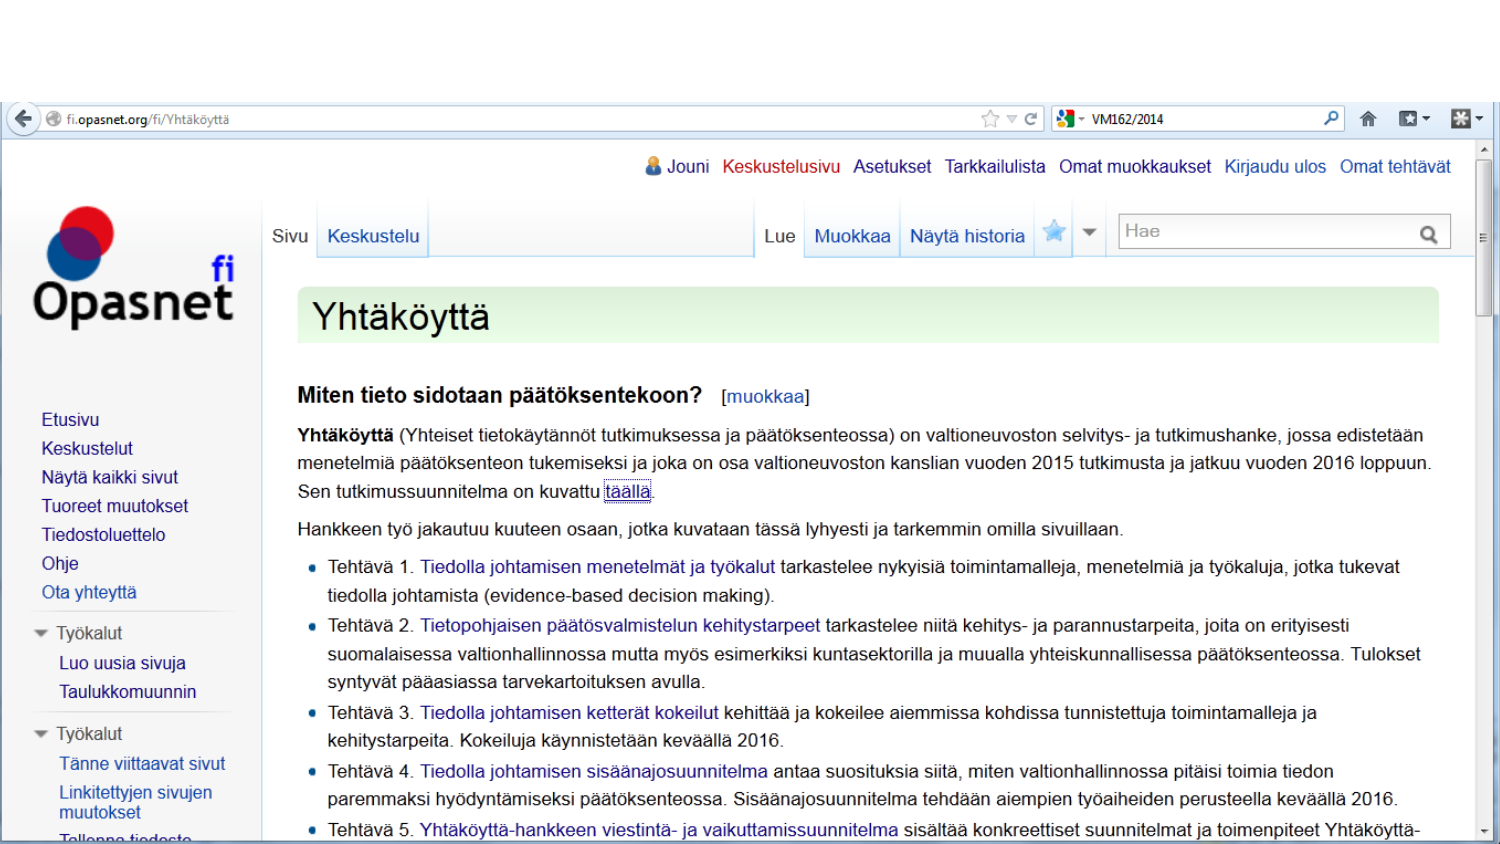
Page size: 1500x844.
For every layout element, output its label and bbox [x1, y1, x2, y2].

picture [0, 102, 1500, 844]
